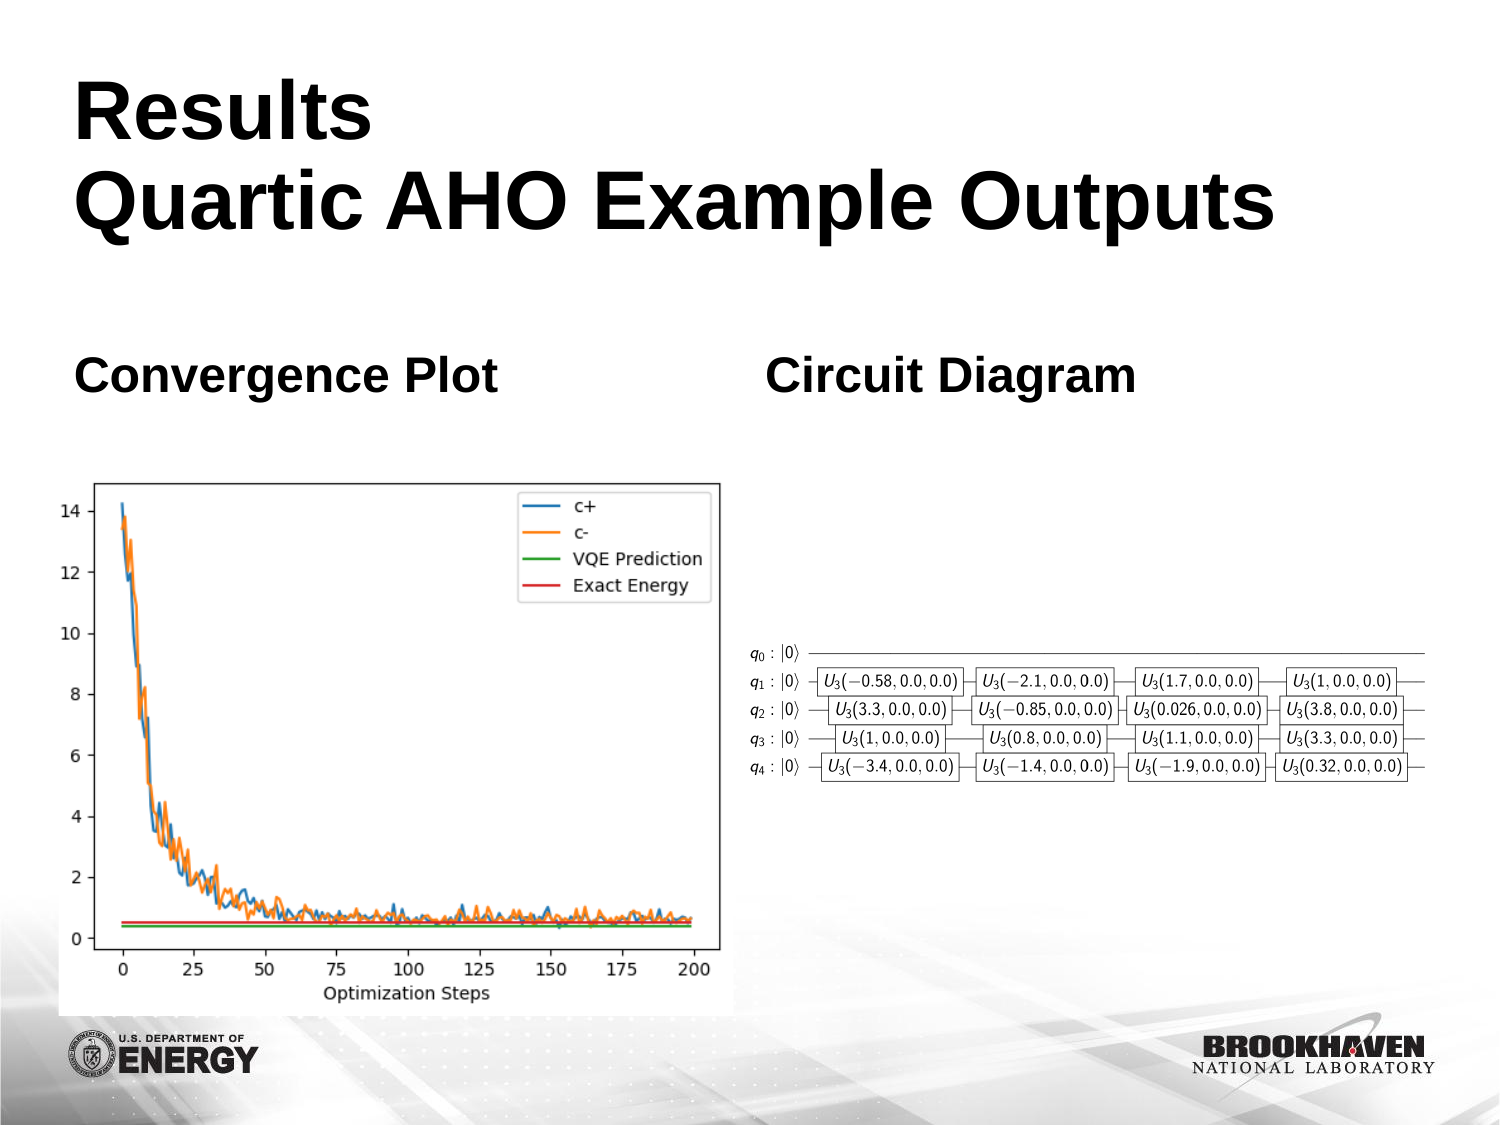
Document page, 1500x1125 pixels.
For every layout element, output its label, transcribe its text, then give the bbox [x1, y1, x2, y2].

picture [0, 0, 1500, 1125]
list Convergence Plot [58, 275, 734, 410]
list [749, 410, 1426, 1016]
list Circuit Diagram [750, 275, 1425, 410]
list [58, 410, 734, 1016]
title Results Quartic AHO Example Outputs [58, 59, 1398, 278]
